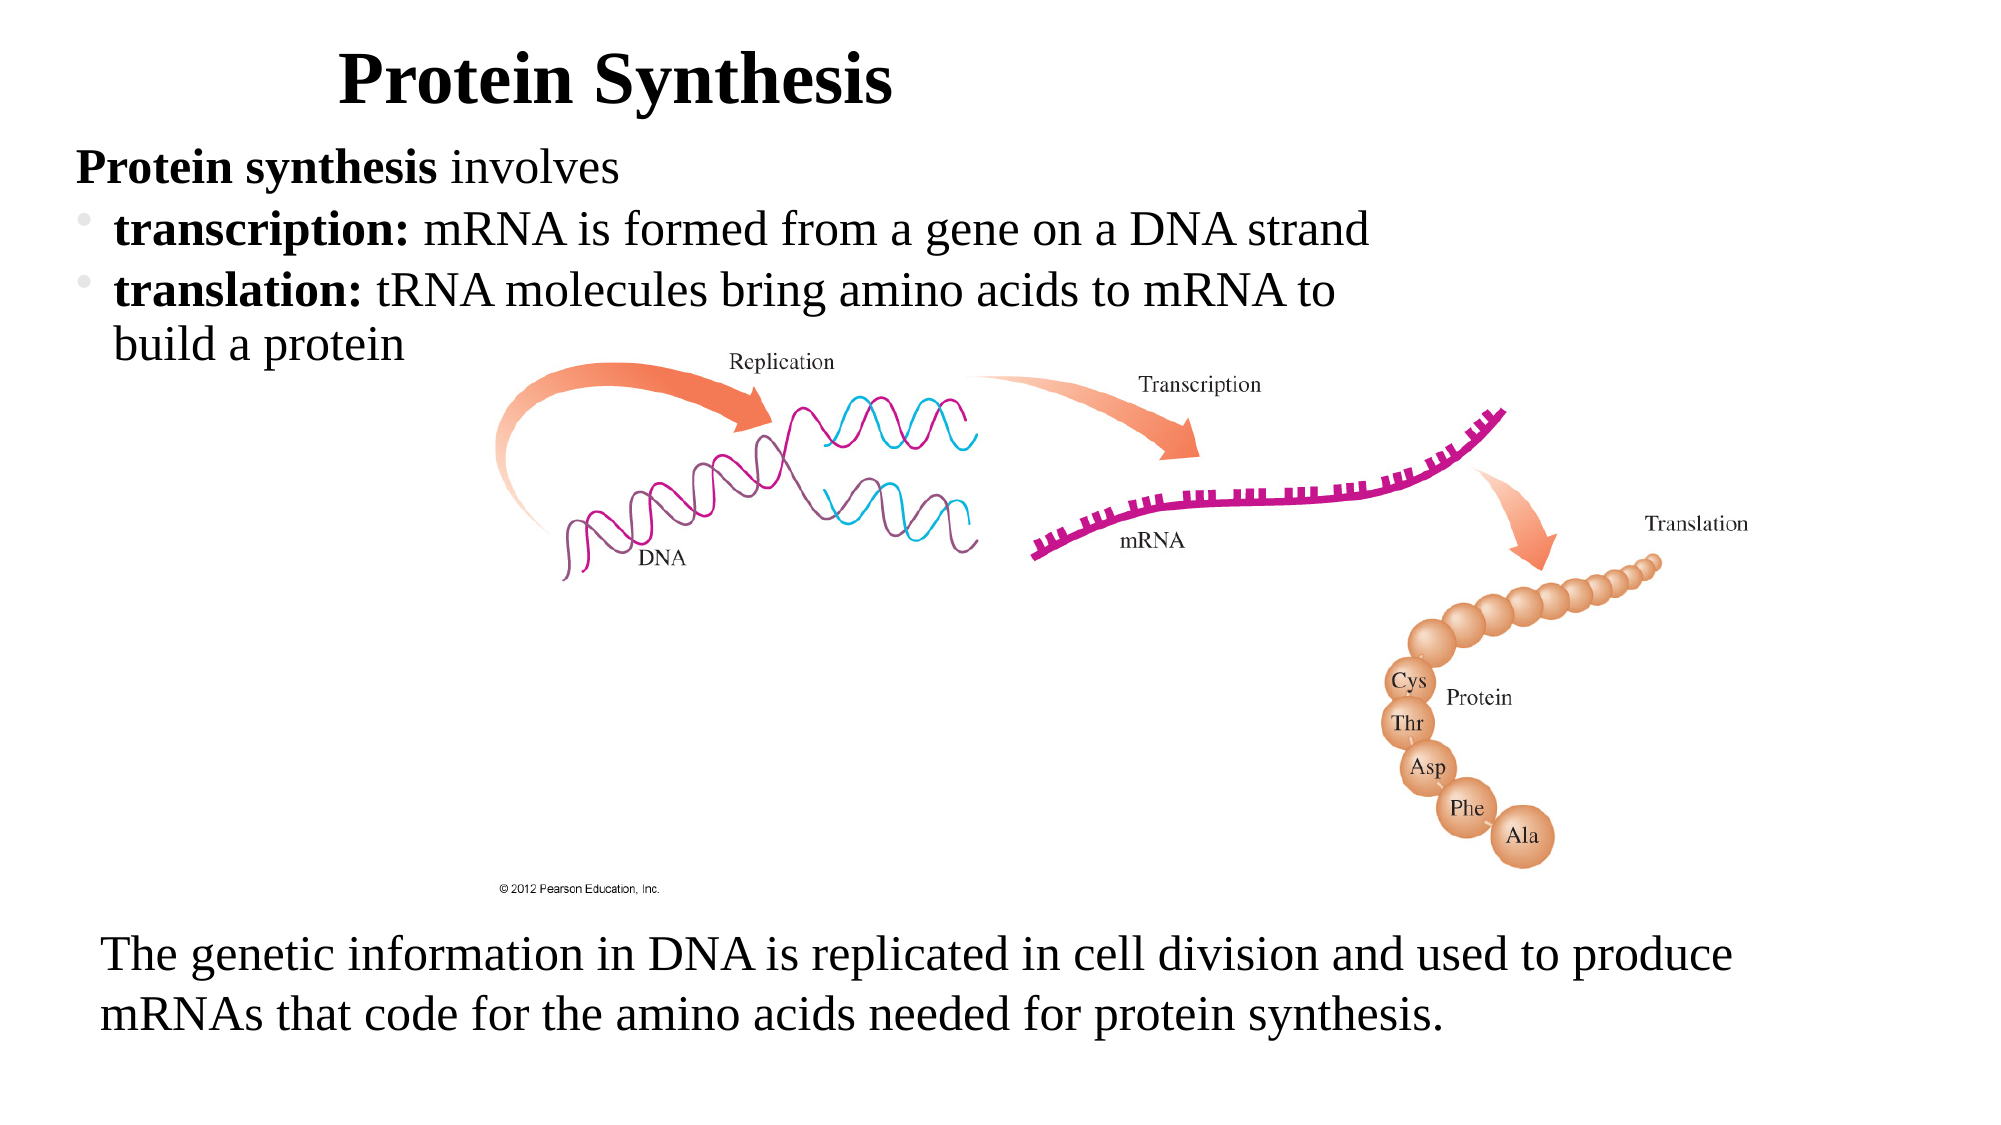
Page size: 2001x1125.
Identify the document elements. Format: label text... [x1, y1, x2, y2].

list Protein synthesis involves transcription: mRNA is formed from a gene on a DNA strand translation: tRNA molecules bring amino acids to mRNA to build a protein [60, 133, 1982, 934]
picture [486, 343, 1757, 904]
text_box The genetic information in DNA is replicated in cell division and used to produce mRNAs that code for the amino acids needed for protein synthesis. [85, 913, 1916, 1125]
title Protein Synthesis [323, 0, 1700, 133]
